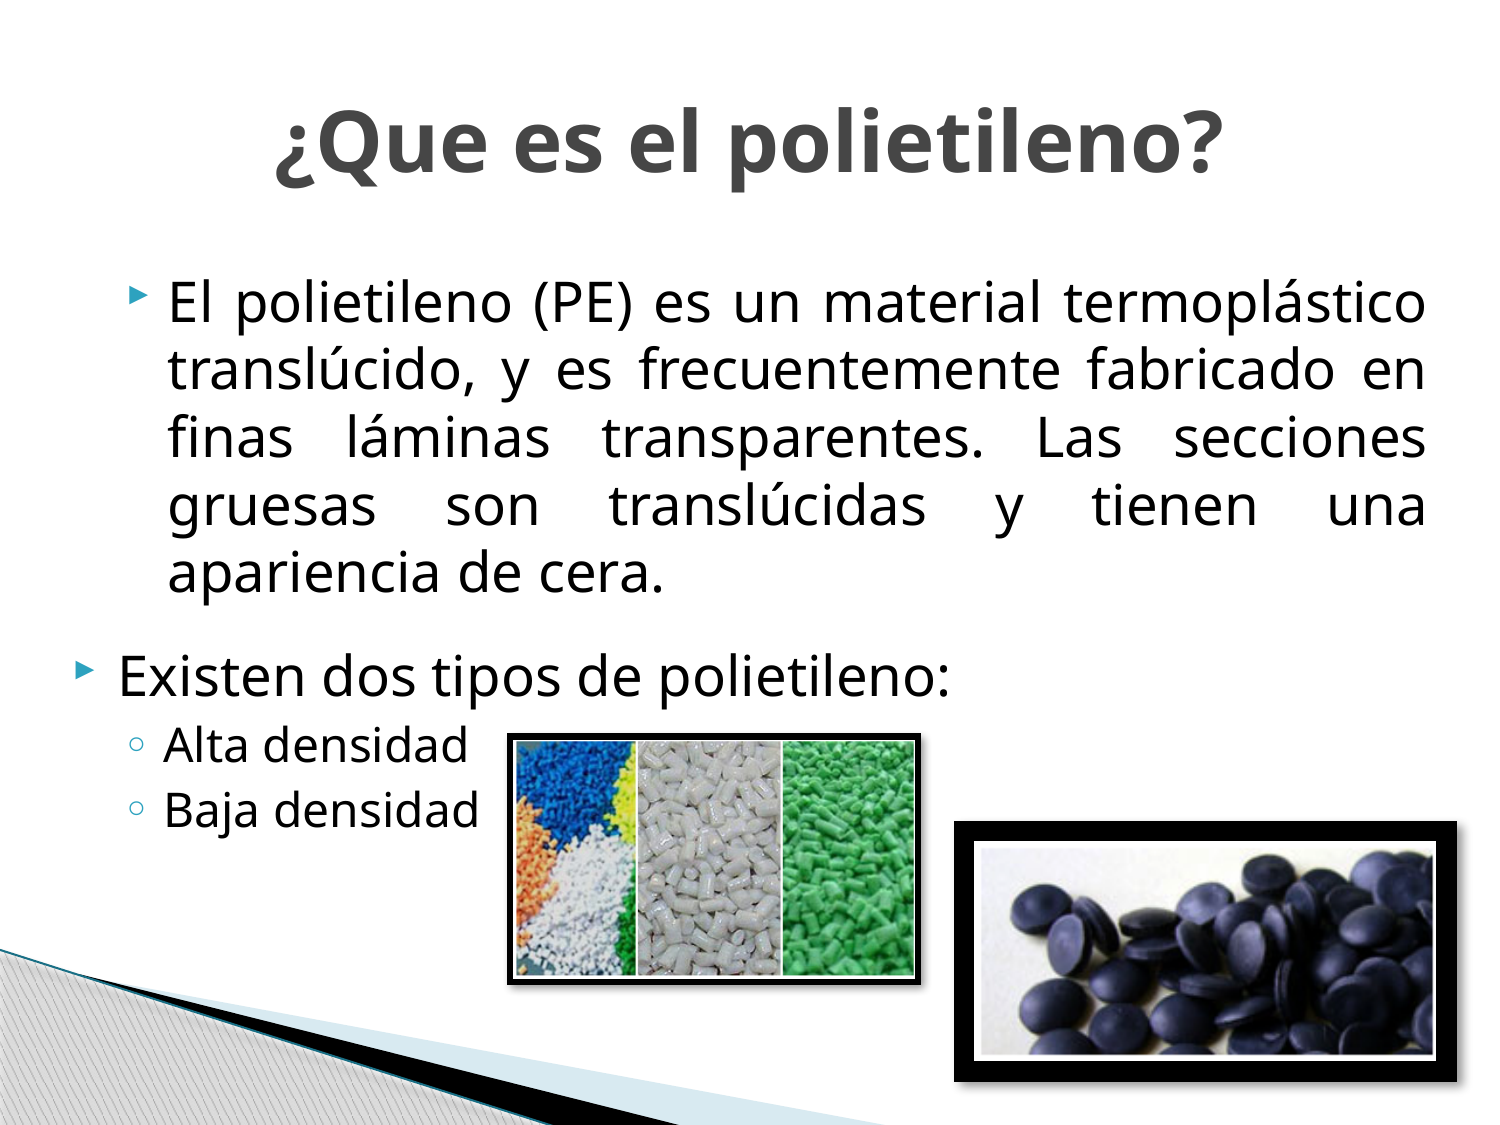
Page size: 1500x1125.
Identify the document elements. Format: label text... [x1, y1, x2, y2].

picture [512, 739, 915, 980]
title ¿Que es el polietileno? [75, 45, 1425, 233]
list El polietileno (PE) es un material termoplástico translúcido, y es frecuentemente fabricado en finas láminas transparentes. Las secciones gruesas son translúcidas y tienen una apariencia de cera. [93, 258, 1444, 626]
picture [974, 841, 1437, 1062]
text_box Existen dos tipos de polietileno: Alta densidad Baja densidad [38, 633, 994, 846]
